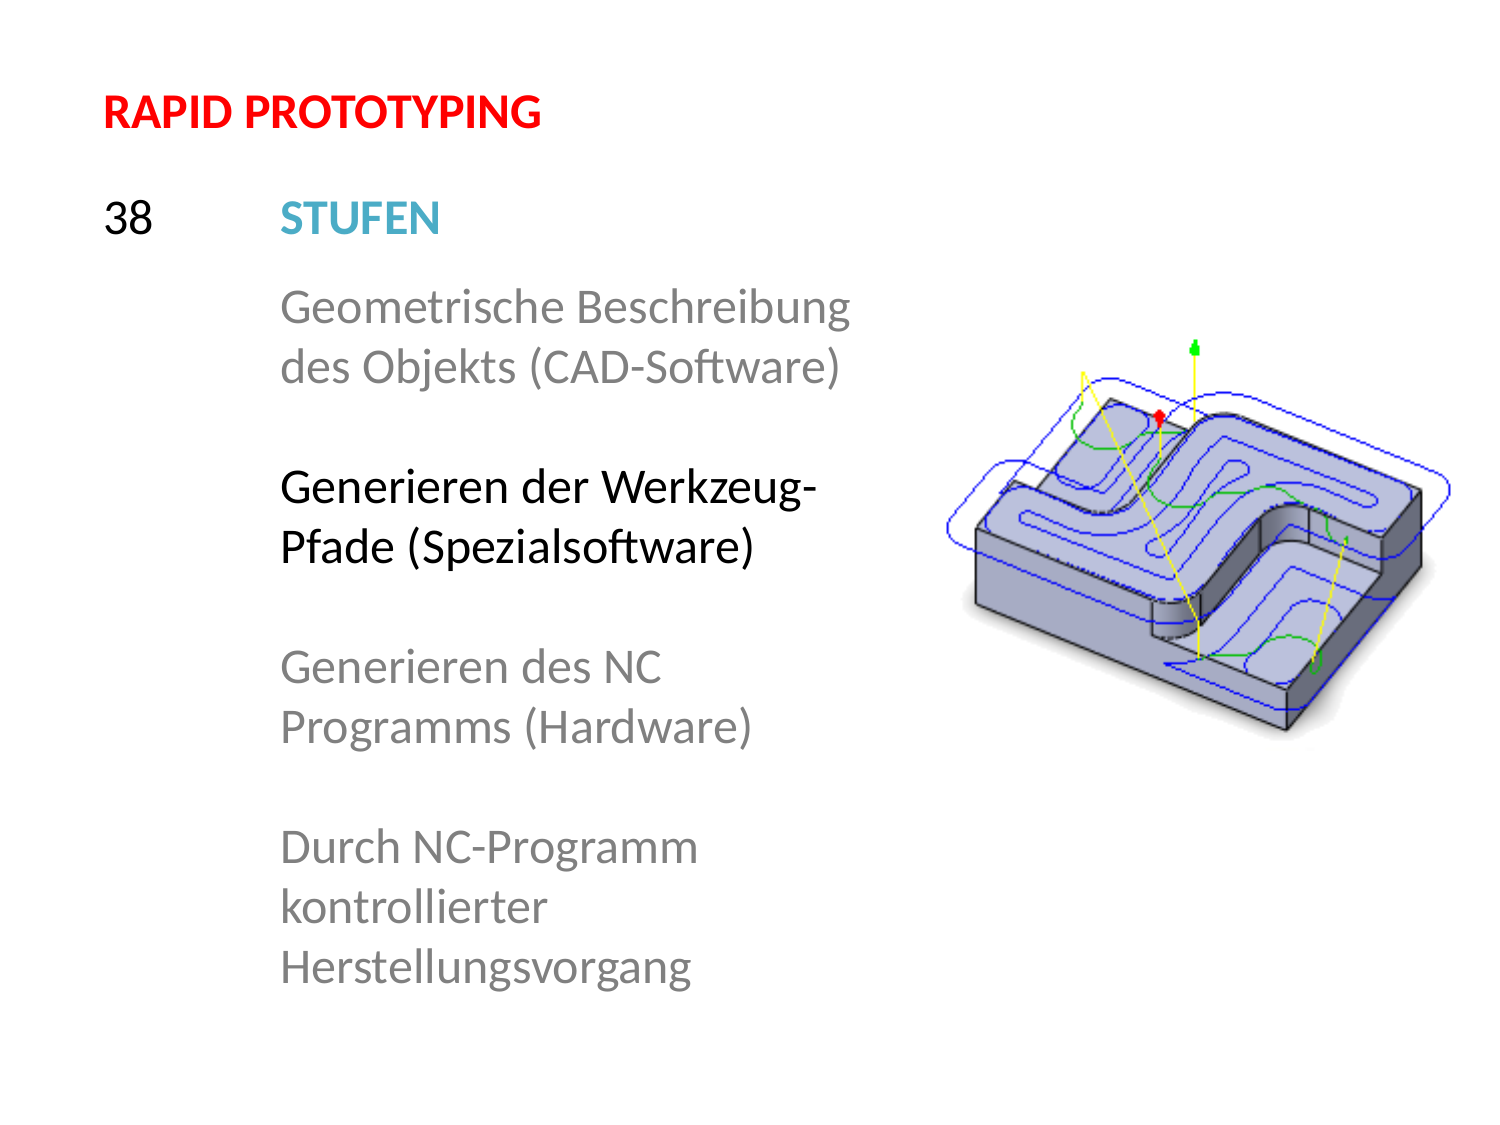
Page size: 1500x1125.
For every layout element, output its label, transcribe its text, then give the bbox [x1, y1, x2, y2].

text_box RAPID PROTOTYPING [88, 70, 750, 146]
text_box Geometrische Beschreibung des Objekts (CAD-Software) Generieren der Werkzeug-Pfade (Spezialsoftware) Generieren des NC Programms (Hardware) Durch NC-Programm kontrollierter Herstellungsvorgang [265, 265, 868, 1001]
picture [944, 337, 1489, 752]
text_box 38 [88, 177, 241, 252]
text_box STUFEN [265, 177, 1301, 252]
